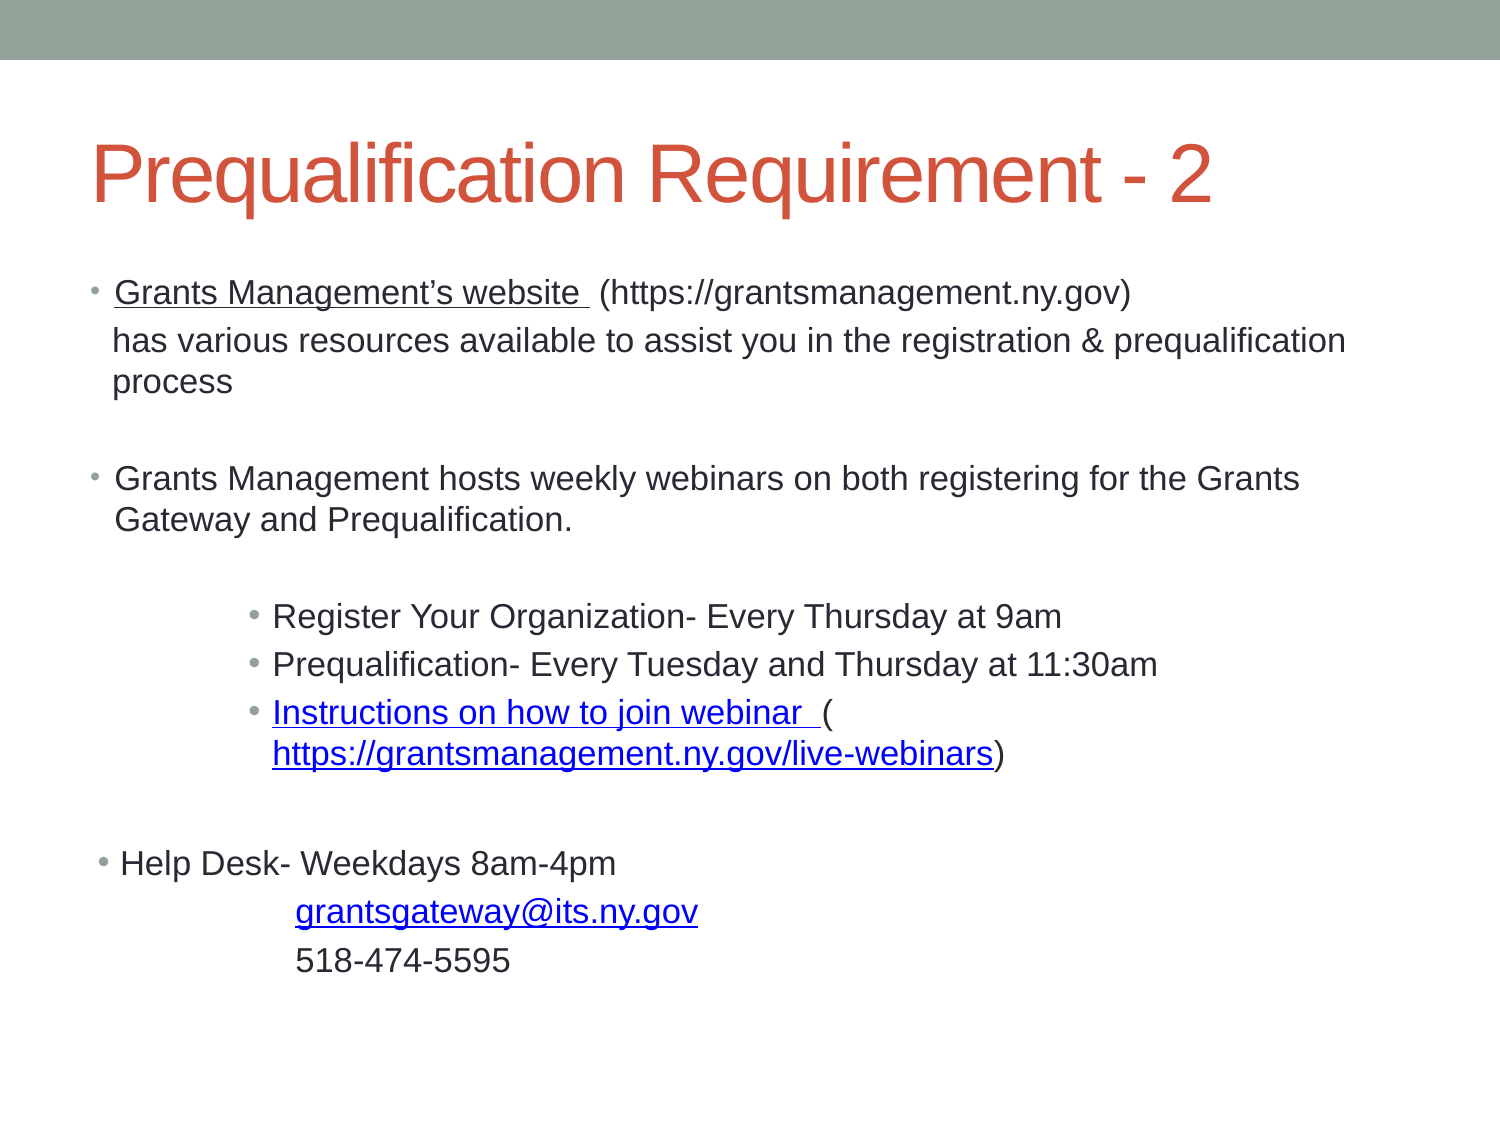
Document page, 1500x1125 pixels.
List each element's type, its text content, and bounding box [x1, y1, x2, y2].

title Prequalification Requirement - 2 [75, 87, 1425, 250]
list Grants Management’s website (https://grantsmanagement.ny.gov) has various resources available to assist you in the registration & prequalification process Grants Management hosts weekly webinars on both registering for the Grants Gateway and Prequalification. Register Your Organization- Every Thursday at 9am Prequalification- Every Tuesday and Thursday at 11:30am Instructions on how to join webinar (https://grantsmanagement.ny.gov/live-webinars) Help Desk- Weekdays 8am-4pm grantsgateway@its.ny.gov 518-474-5595 [75, 262, 1425, 1063]
